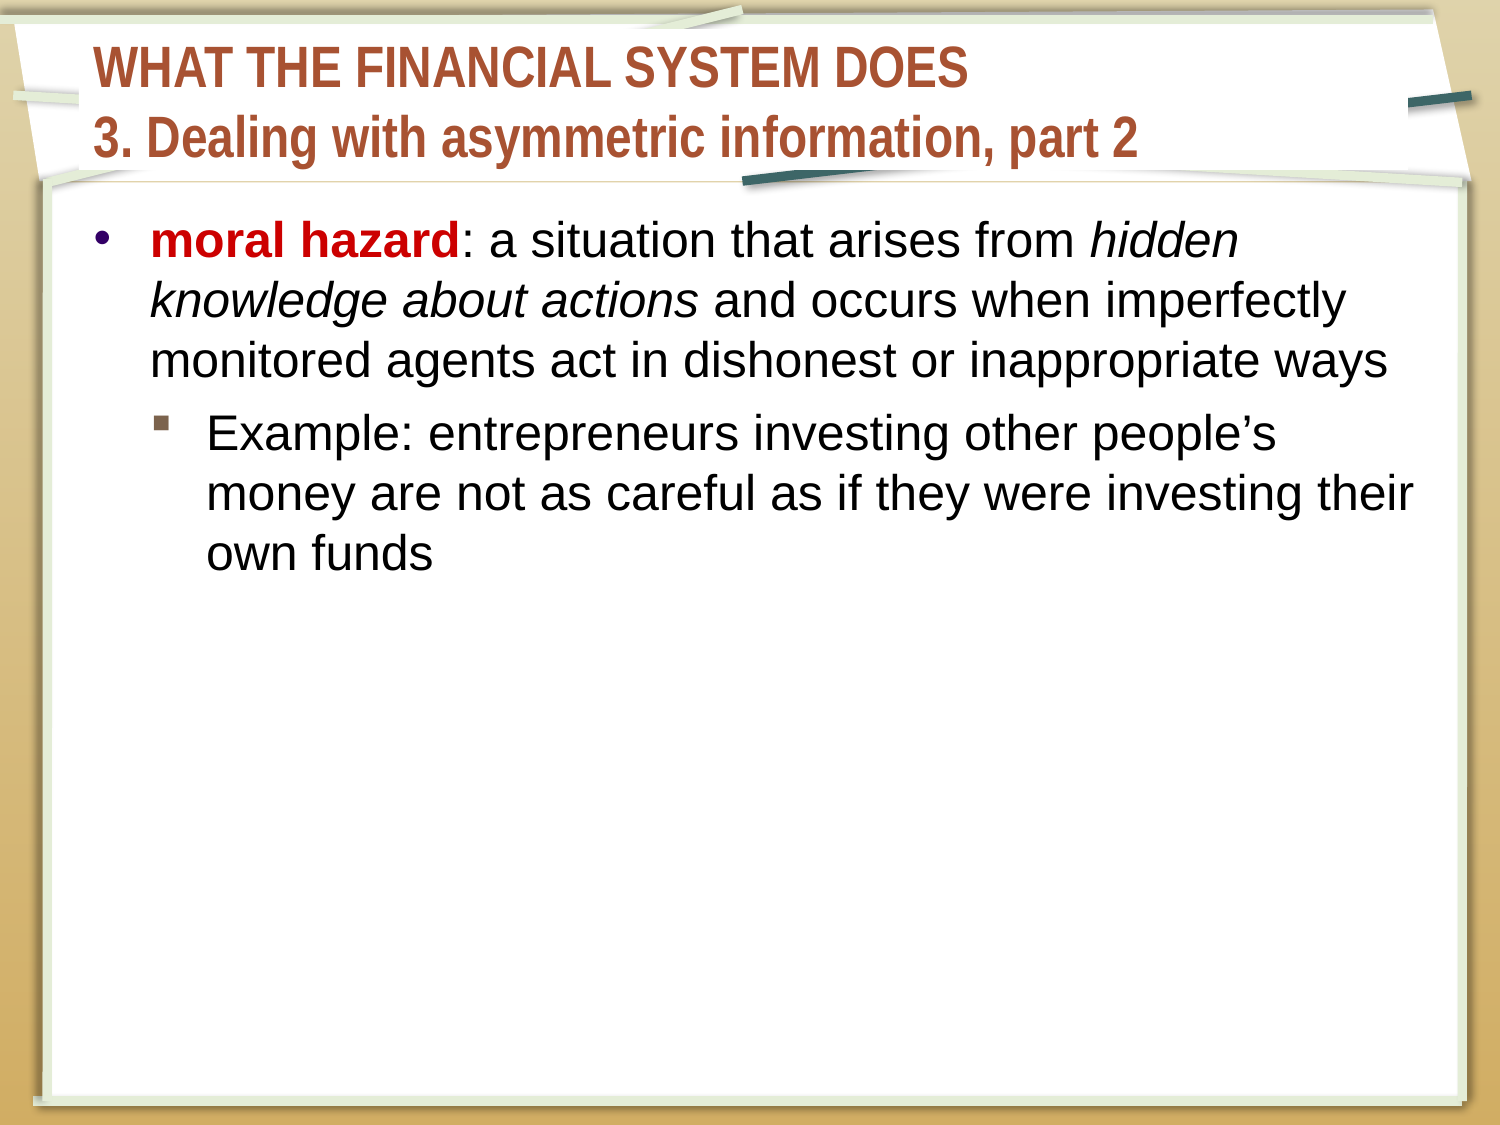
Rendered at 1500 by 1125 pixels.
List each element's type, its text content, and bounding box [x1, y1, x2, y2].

title WHAT THE FINANCIAL SYSTEM DOES 3. Dealing with asymmetric information, part 2 [78, 29, 1408, 170]
list moral hazard: a situation that arises from hidden knowledge about actions and occurs when imperfectly monitored agents act in dishonest or inappropriate ways Example: entrepreneurs investing other people’s money are not as careful as if they were investing their own funds [78, 200, 1438, 1069]
